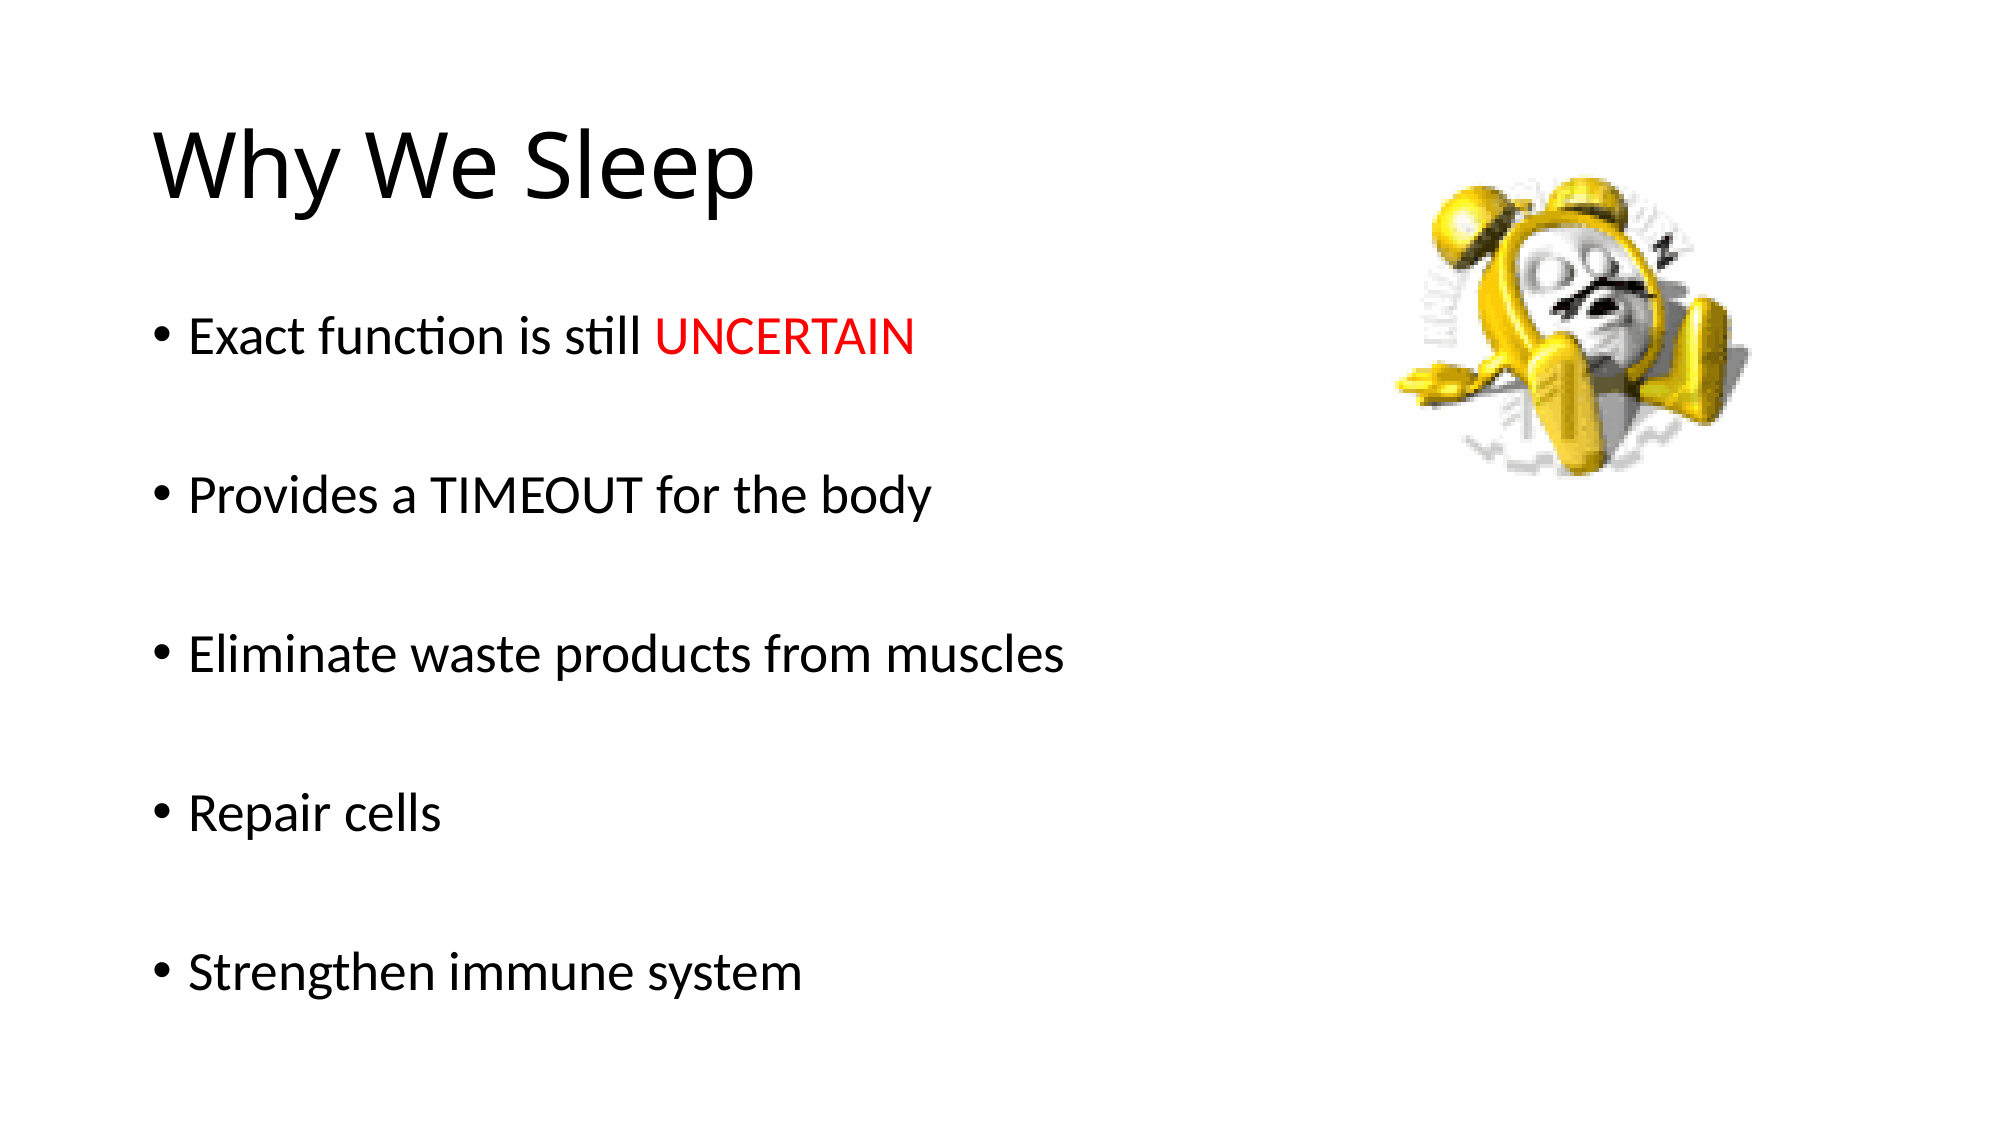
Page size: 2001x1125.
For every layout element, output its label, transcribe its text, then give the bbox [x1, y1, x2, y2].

title Why We Sleep [137, 59, 1863, 278]
picture [1383, 141, 1757, 514]
list Exact function is still UNCERTAIN Provides a TIMEOUT for the body Eliminate waste products from muscles Repair cells Strengthen immune system [137, 299, 1863, 1014]
